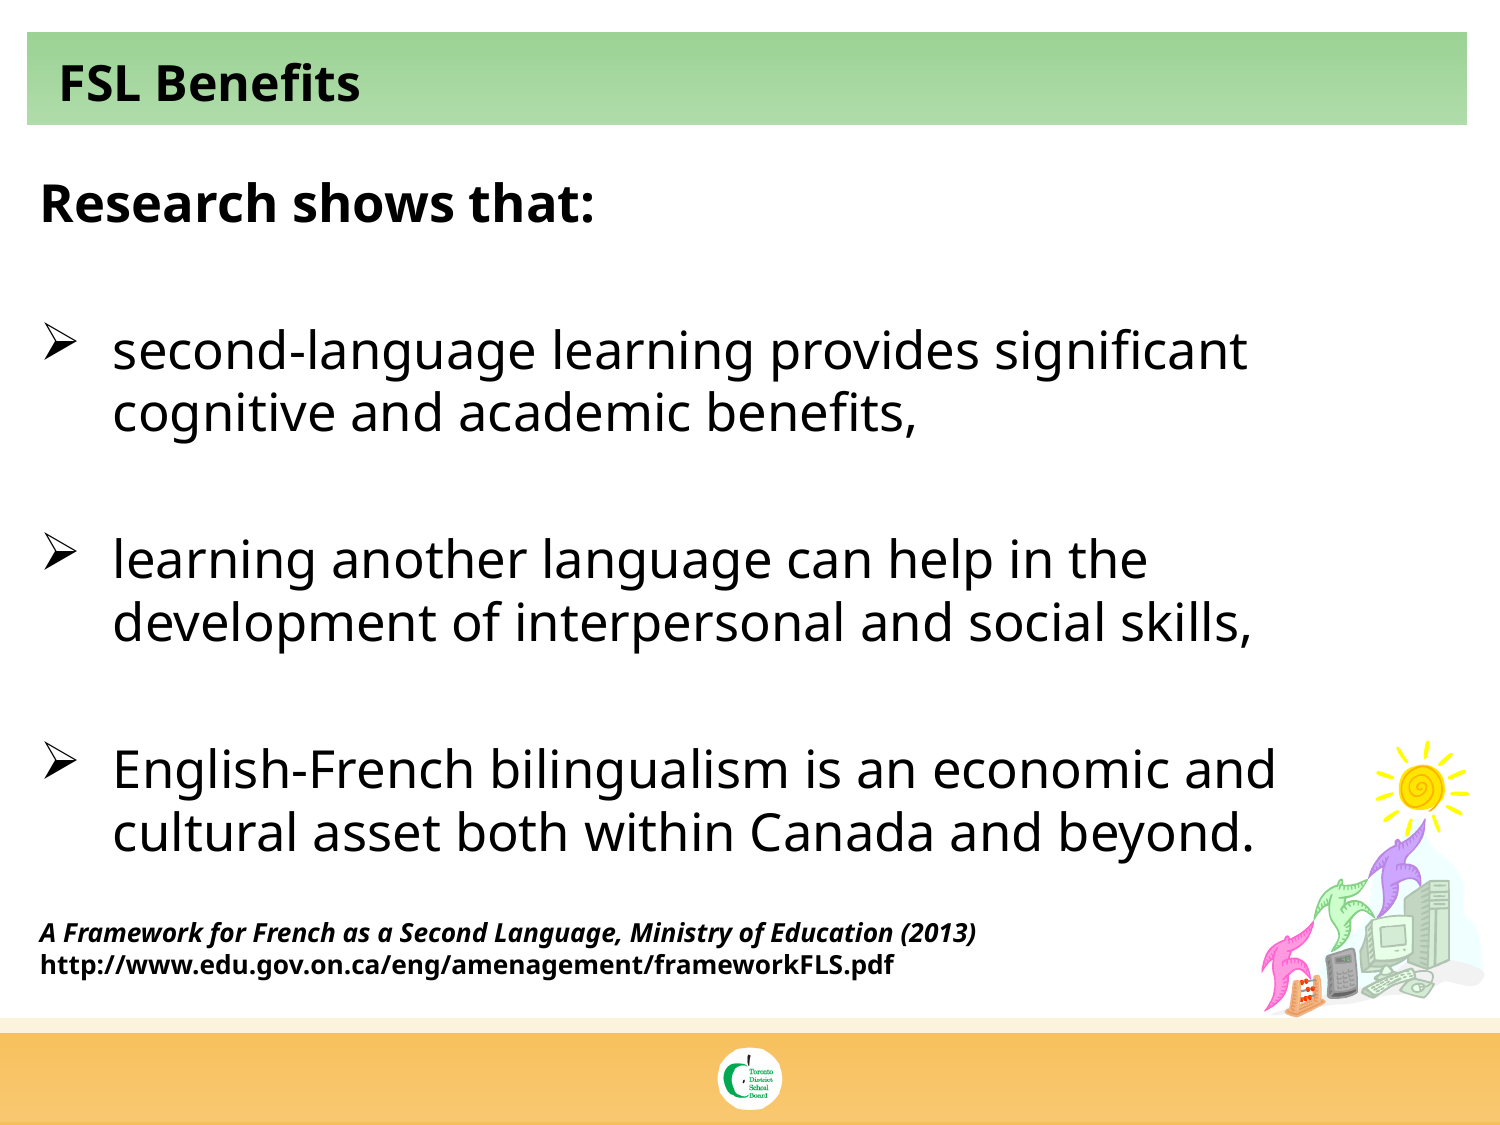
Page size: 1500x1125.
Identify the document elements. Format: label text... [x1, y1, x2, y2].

list Research shows that: second-language learning provides significant cognitive and academic benefits, learning another language can help in the development of interpersonal and social skills, English-French bilingualism is an economic and cultural asset both within Canada and beyond. A Framework for French as a Second Language, Ministry of Education (2013) http://www.edu.gov.on.ca/eng/amenagement/frameworkFLS.pdf [24, 162, 1463, 988]
picture [0, 32, 1500, 125]
picture [0, 737, 1500, 1125]
list FSL Benefits [24, 37, 1463, 125]
